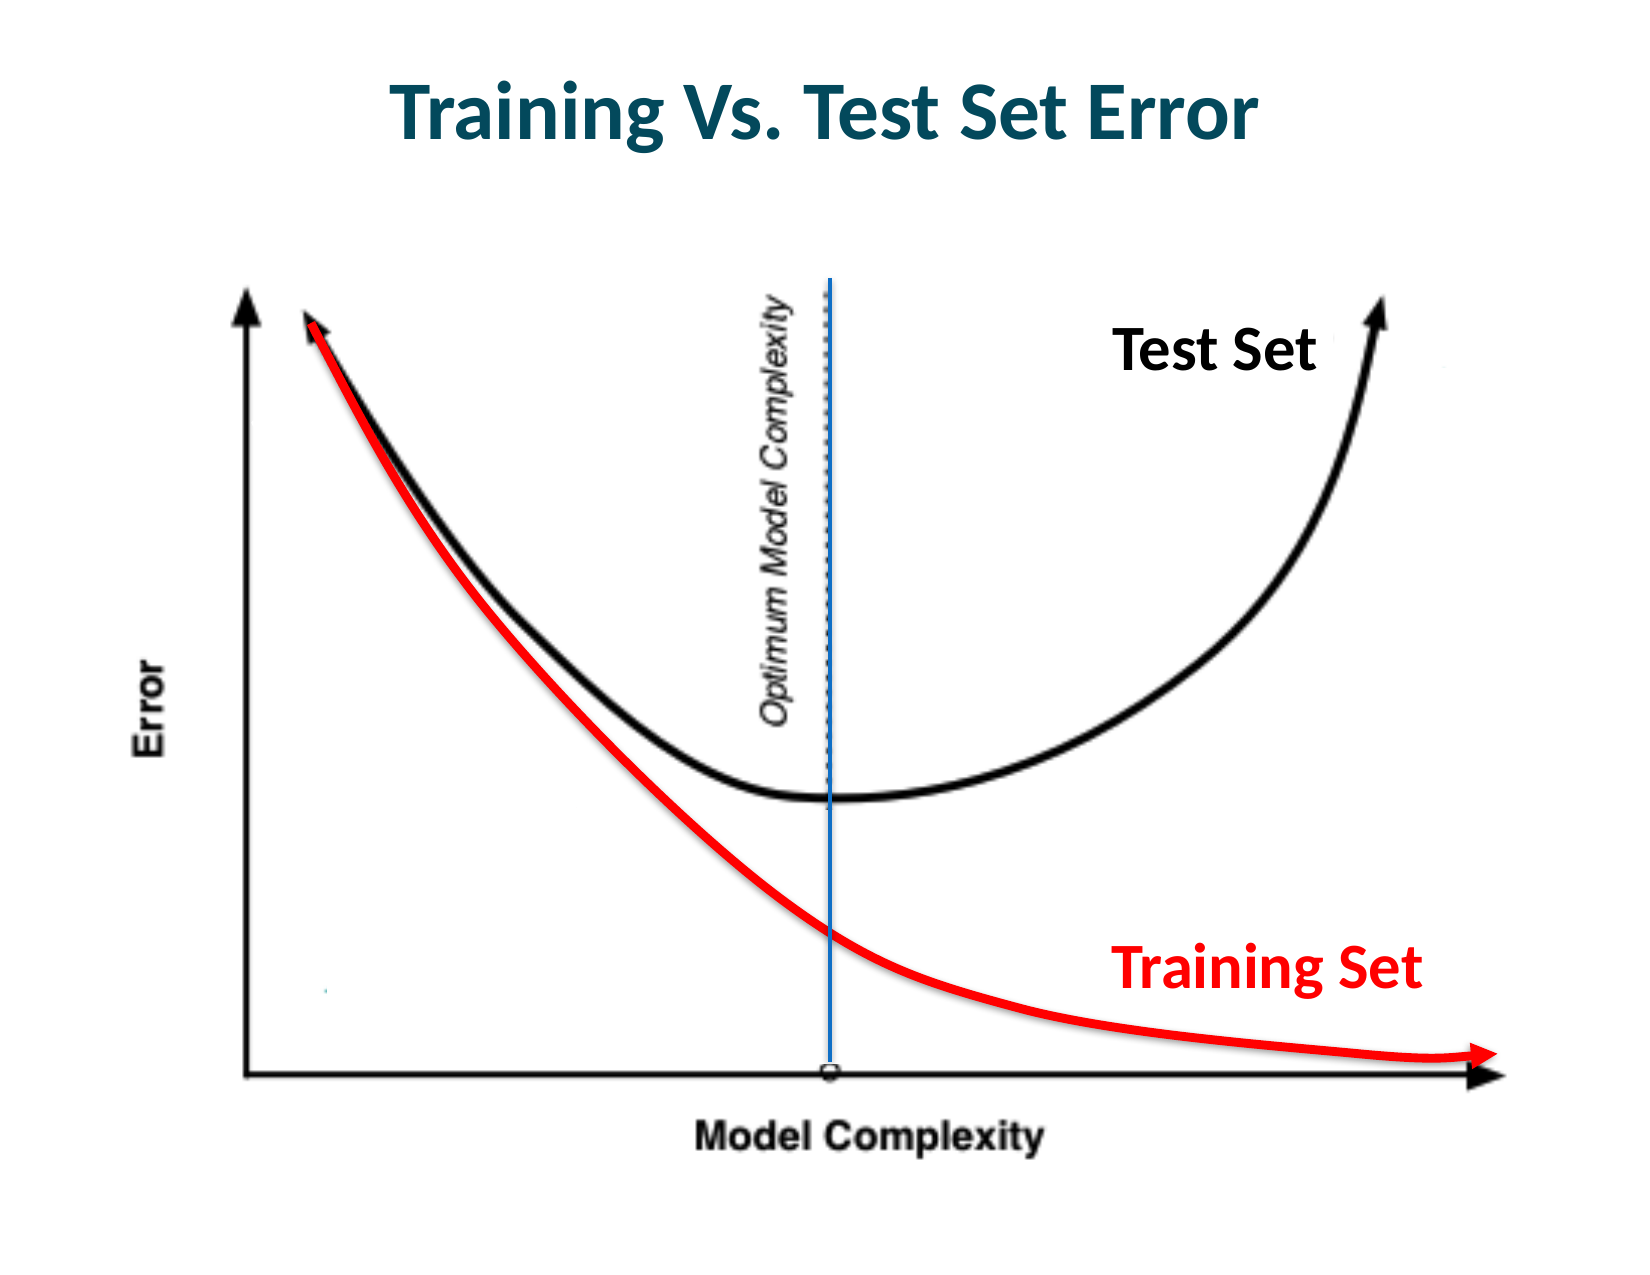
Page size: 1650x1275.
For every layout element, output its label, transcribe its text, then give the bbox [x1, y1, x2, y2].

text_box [78, 250, 1548, 1169]
title Training Vs. Test Set Error [82, 28, 1568, 185]
